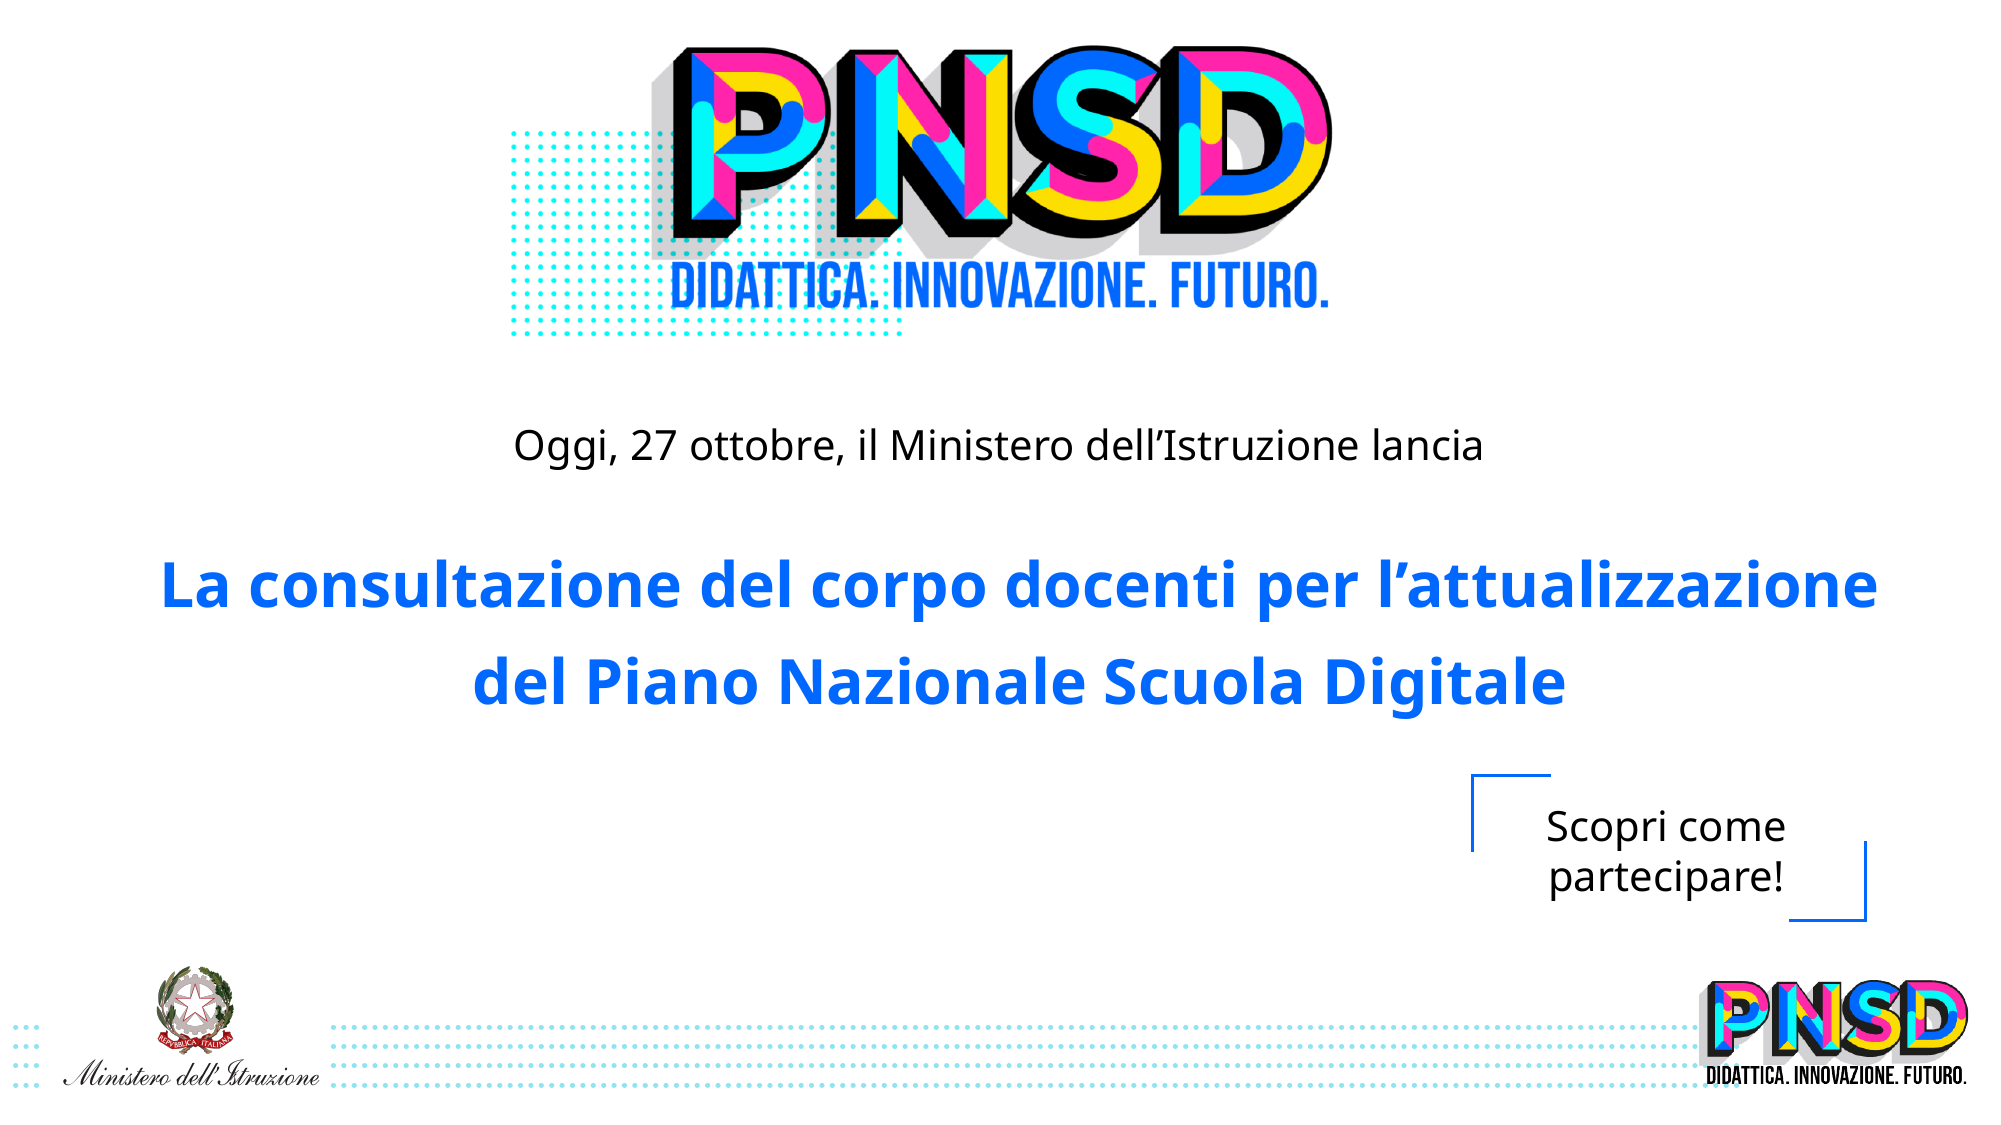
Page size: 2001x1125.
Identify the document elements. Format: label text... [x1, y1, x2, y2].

picture [1676, 952, 2000, 1102]
text_box Scopri come partecipare! [1472, 792, 1861, 907]
text_box La consultazione del corpo docenti per l’attualizzazione del Piano Nazionale Scuola Digitale [122, 514, 1919, 725]
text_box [1472, 773, 1551, 853]
picture [502, 31, 1348, 344]
picture [54, 947, 333, 1107]
text_box Oggi, 27 ottobre, il Ministero dell’Istruzione lancia [56, 396, 1944, 477]
